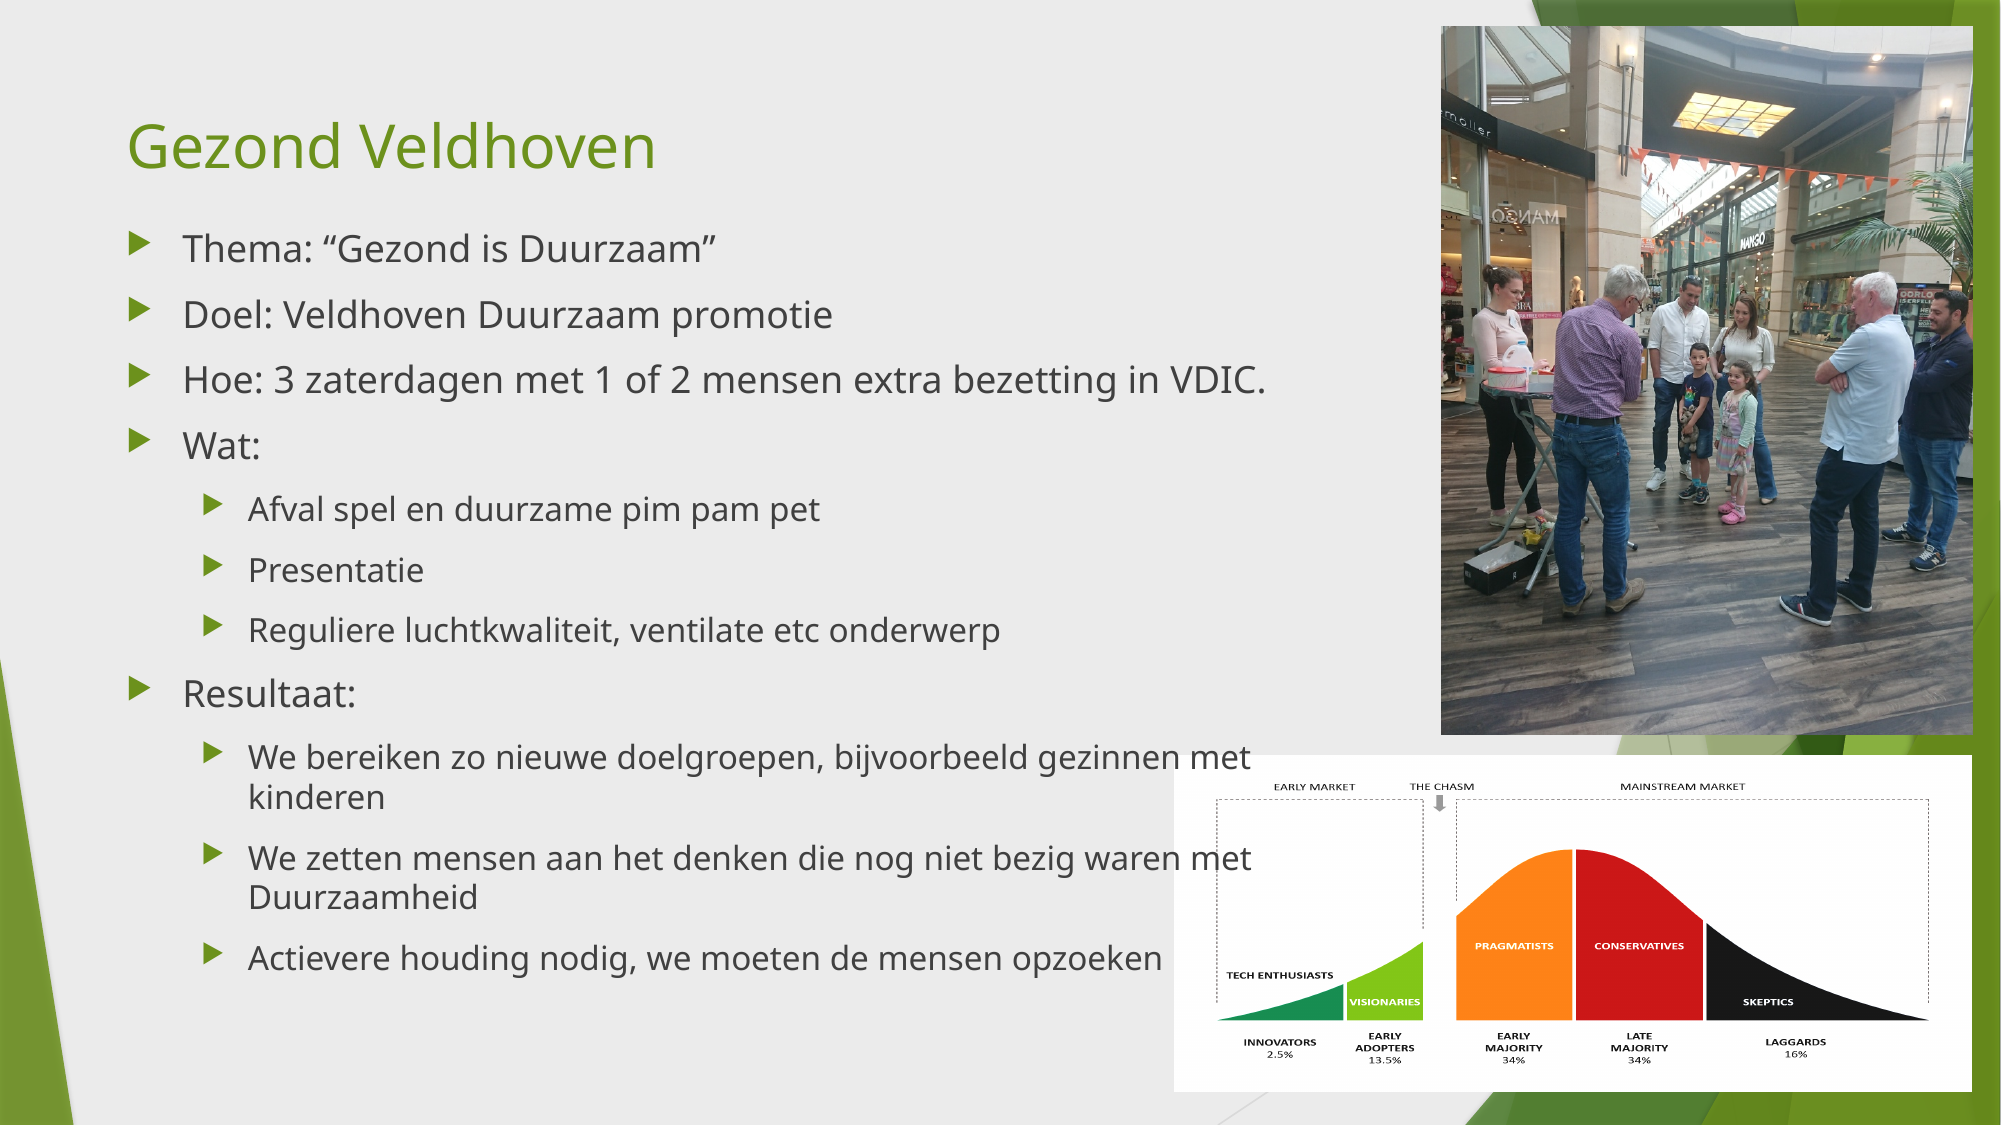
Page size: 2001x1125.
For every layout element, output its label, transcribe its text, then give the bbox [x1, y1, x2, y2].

title Gezond Veldhoven [111, 99, 1436, 188]
picture [1174, 754, 1973, 1093]
list Thema: “Gezond is Duurzaam” Doel: Veldhoven Duurzaam promotie Hoe: 3 zaterdagen met 1 of 2 mensen extra bezetting in VDIC. Wat: Afval spel en duurzame pim pam pet Presentatie Reguliere luchtkwaliteit, ventilate etc onderwerp Resultaat: We bereiken zo nieuwe doelgroepen, bijvoorbeeld gezinnen met kinderen We zetten mensen aan het denken die nog niet bezig waren met Duurzaamheid Actievere houding nodig, we moeten de mensen opzoeken [111, 217, 1287, 991]
picture [1441, 26, 1973, 736]
